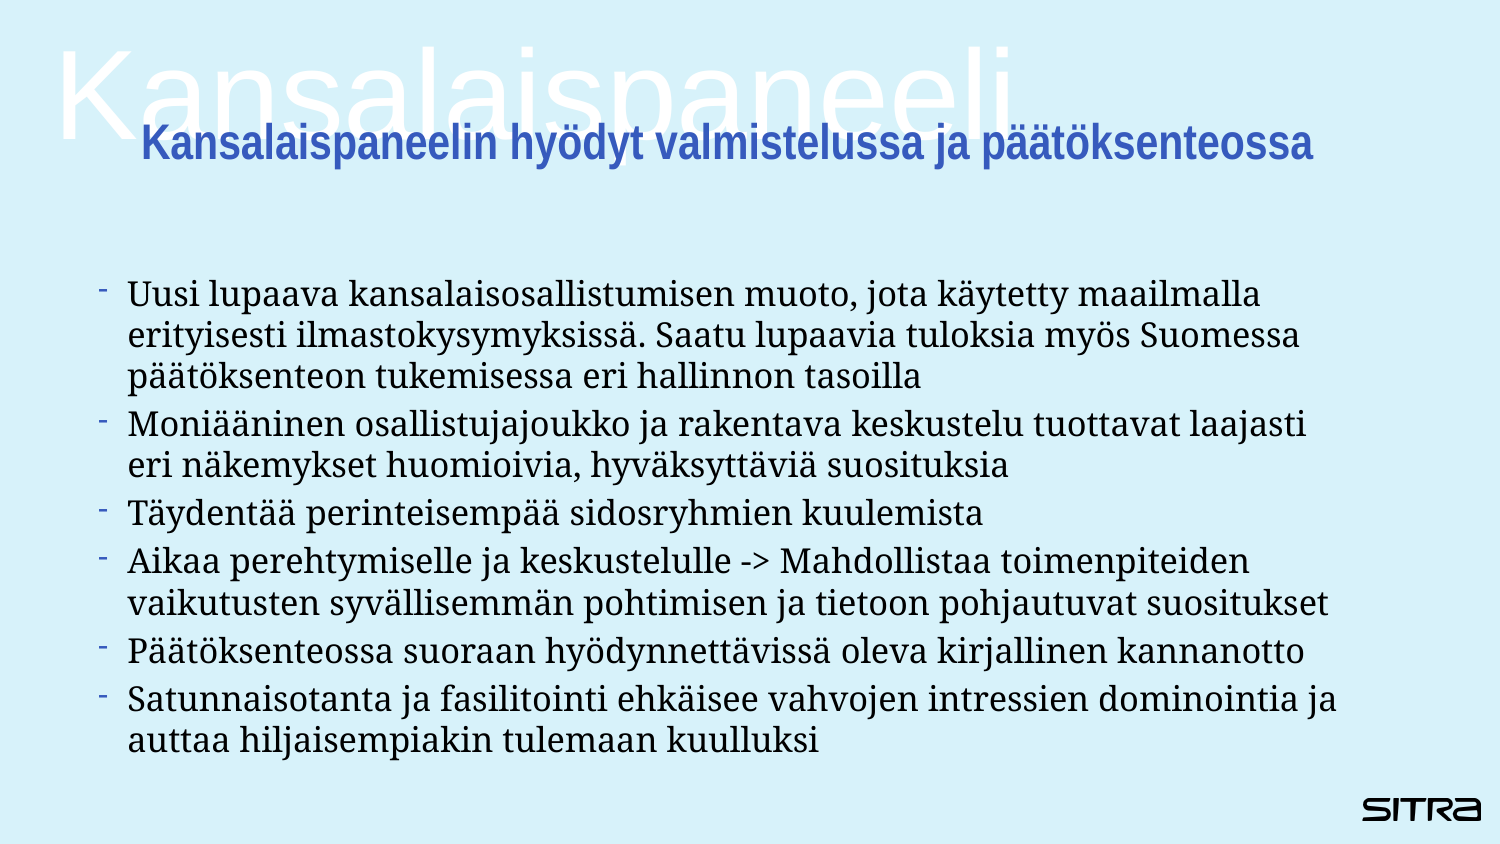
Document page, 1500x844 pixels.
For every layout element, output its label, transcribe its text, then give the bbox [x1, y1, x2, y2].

title Kansalaispaneelin hyödyt valmistelussa ja päätöksenteossa [129, 104, 1500, 244]
list Uusi lupaava kansalaisosallistumisen muoto, jota käytetty maailmalla erityisesti ilmastokysymyksissä. Saatu lupaavia tuloksia myös Suomessa päätöksenteon tukemisessa eri hallinnon tasoilla Moniääninen osallistujajoukko ja rakentava keskustelu tuottavat laajasti eri näkemykset huomioivia, hyväksyttäviä suosituksia Täydentää perinteisempää sidosryhmien kuulemista Aikaa perehtymiselle ja keskustelulle -> Mahdollistaa toimenpiteiden vaikutusten syvällisemmän pohtimisen ja tietoon pohjautuvat suositukset Päätöksenteossa suoraan hyödynnettävissä oleva kirjallinen kannanotto Satunnaisotanta ja fasilitointi ehkäisee vahvojen intressien dominointia ja auttaa hiljaisempiakin tulemaan kuulluksi [86, 266, 1371, 792]
list Kansalaispaneeli [38, 4, 1371, 174]
